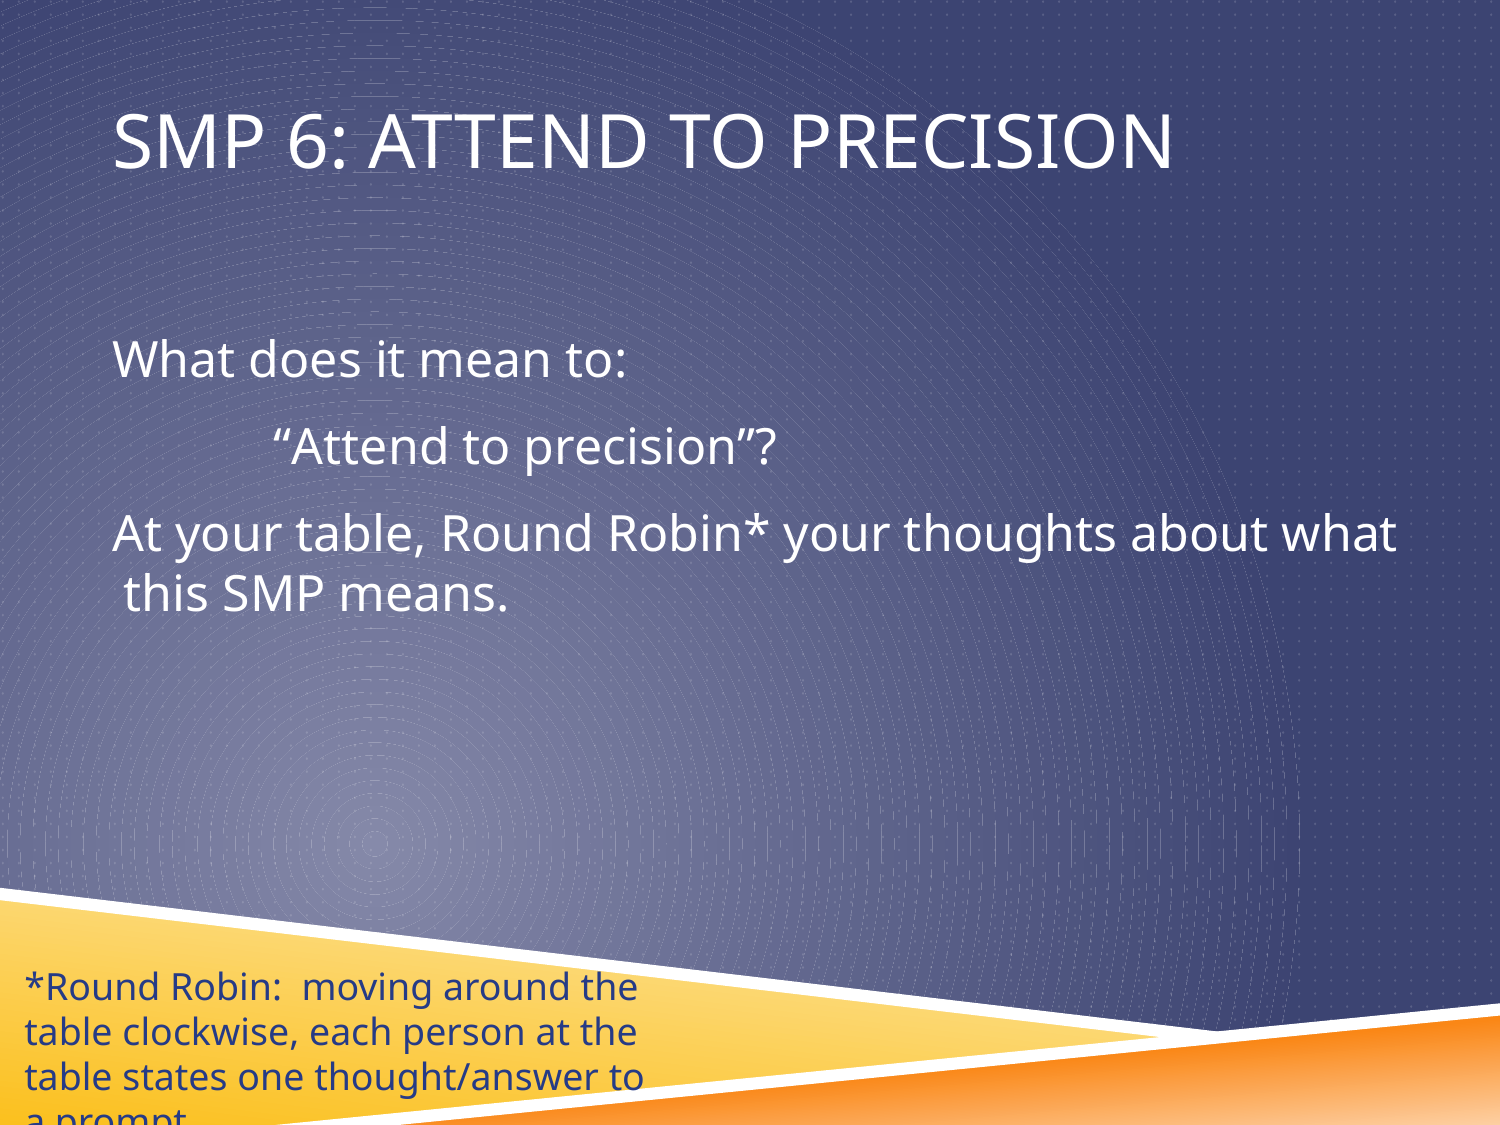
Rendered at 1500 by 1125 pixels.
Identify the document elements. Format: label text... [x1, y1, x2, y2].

list What does it mean to: “Attend to precision”? At your table, Round Robin* your thoughts about what this SMP means. [112, 232, 1484, 747]
text_box *Round Robin: moving around the table clockwise, each person at the table states one thought/answer to a prompt. [9, 955, 671, 1125]
title SMP 6: Attend to precision [112, 45, 1388, 232]
